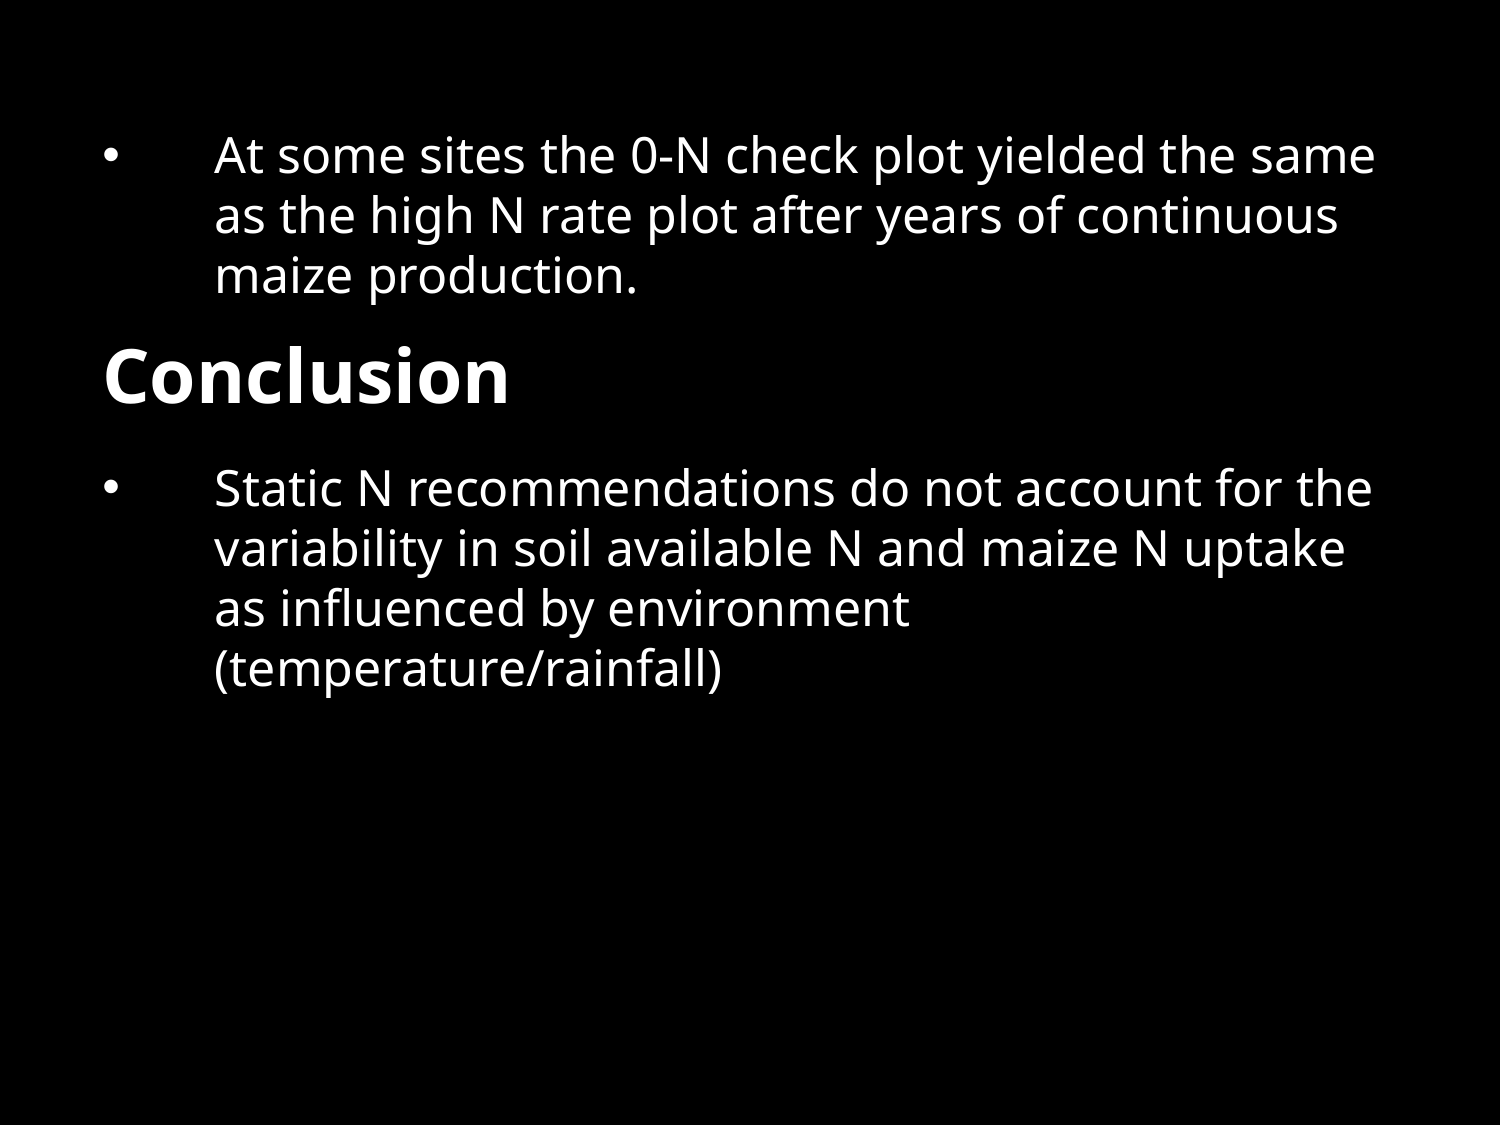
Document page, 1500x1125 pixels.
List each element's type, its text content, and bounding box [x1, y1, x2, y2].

text_box At some sites the 0-N check plot yielded the same as the high N rate plot after years of continuous maize production. Conclusion Static N recommendations do not account for the variability in soil available N and maize N uptake as influenced by environment (temperature/rainfall) [87, 116, 1419, 704]
